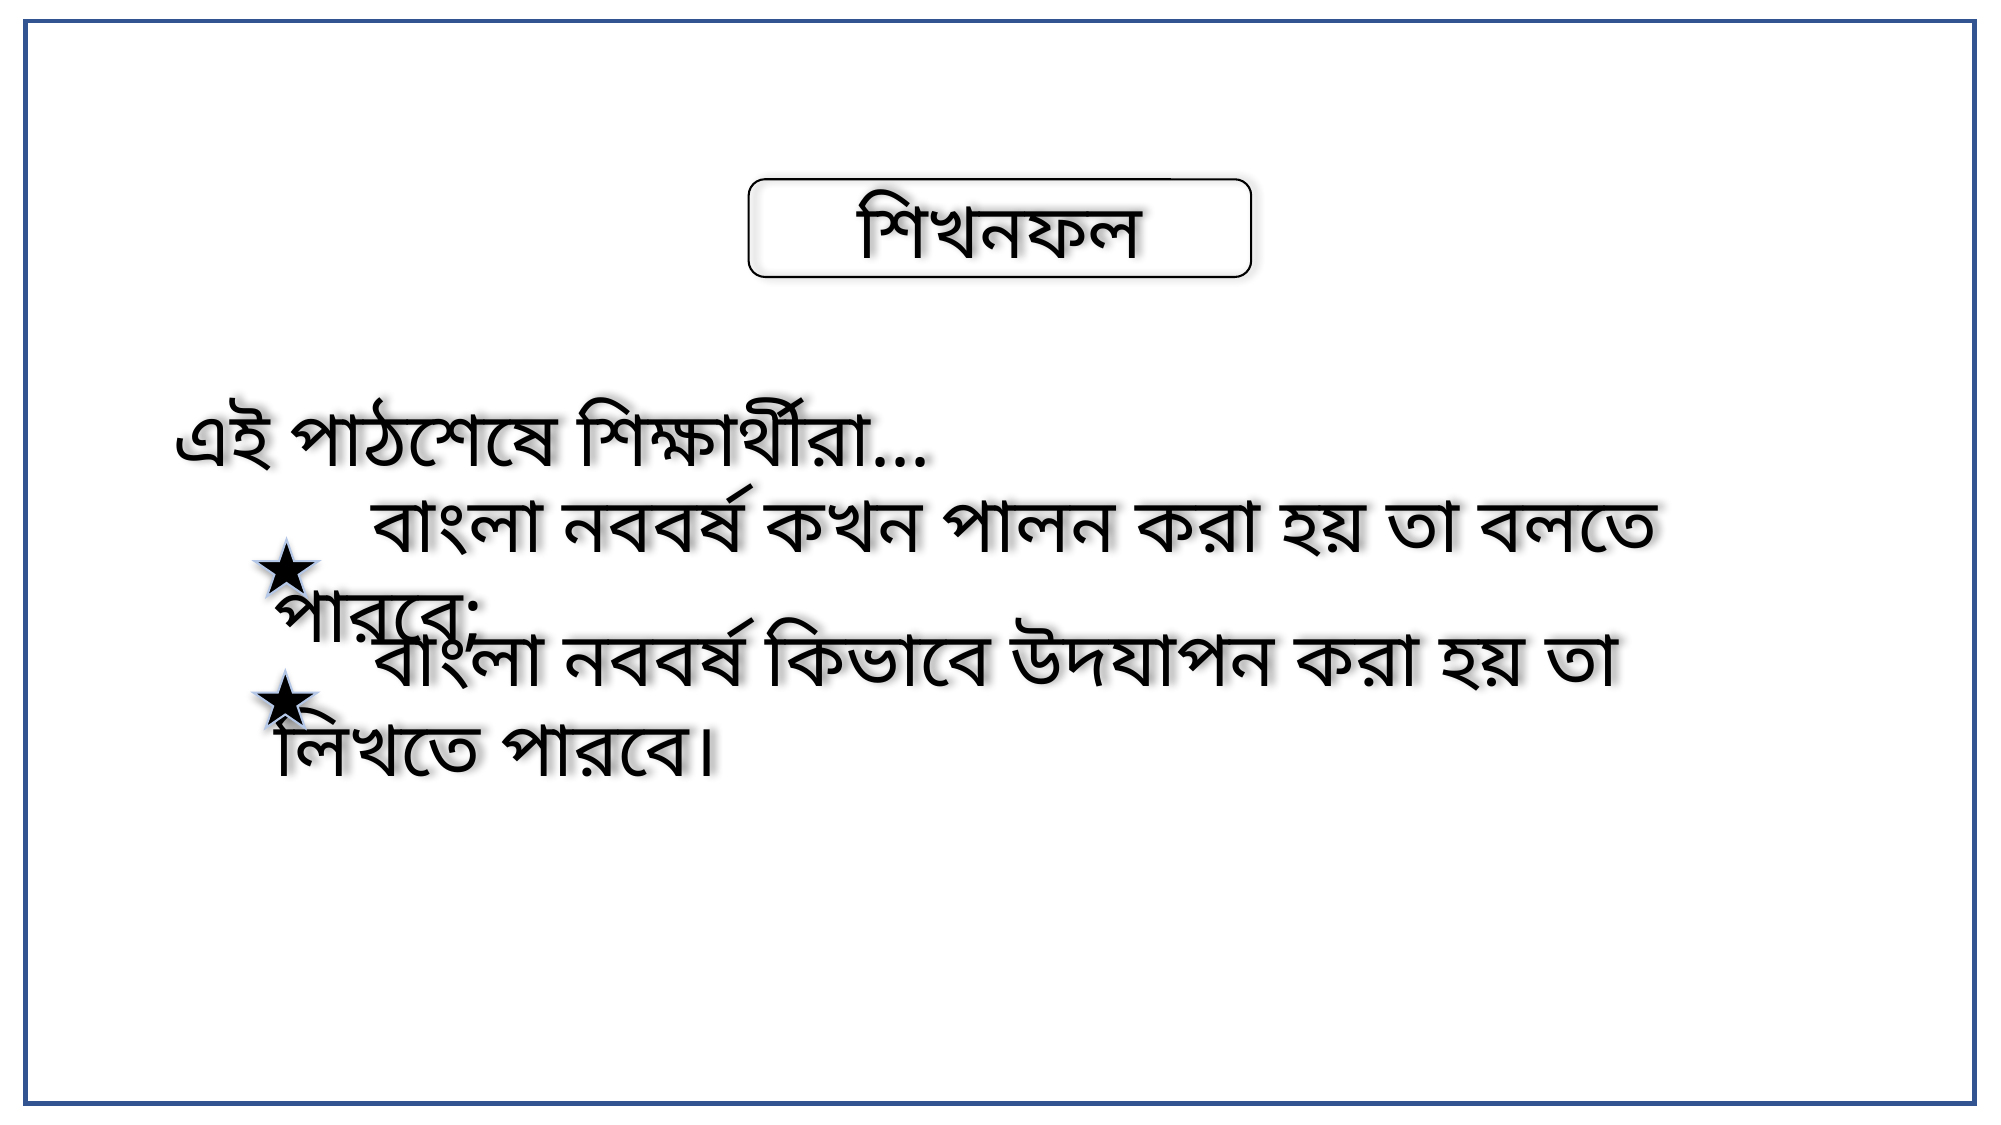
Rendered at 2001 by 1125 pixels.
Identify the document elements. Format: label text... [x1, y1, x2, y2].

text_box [154, 386, 1747, 751]
text_box শিখনফল [747, 178, 1253, 279]
